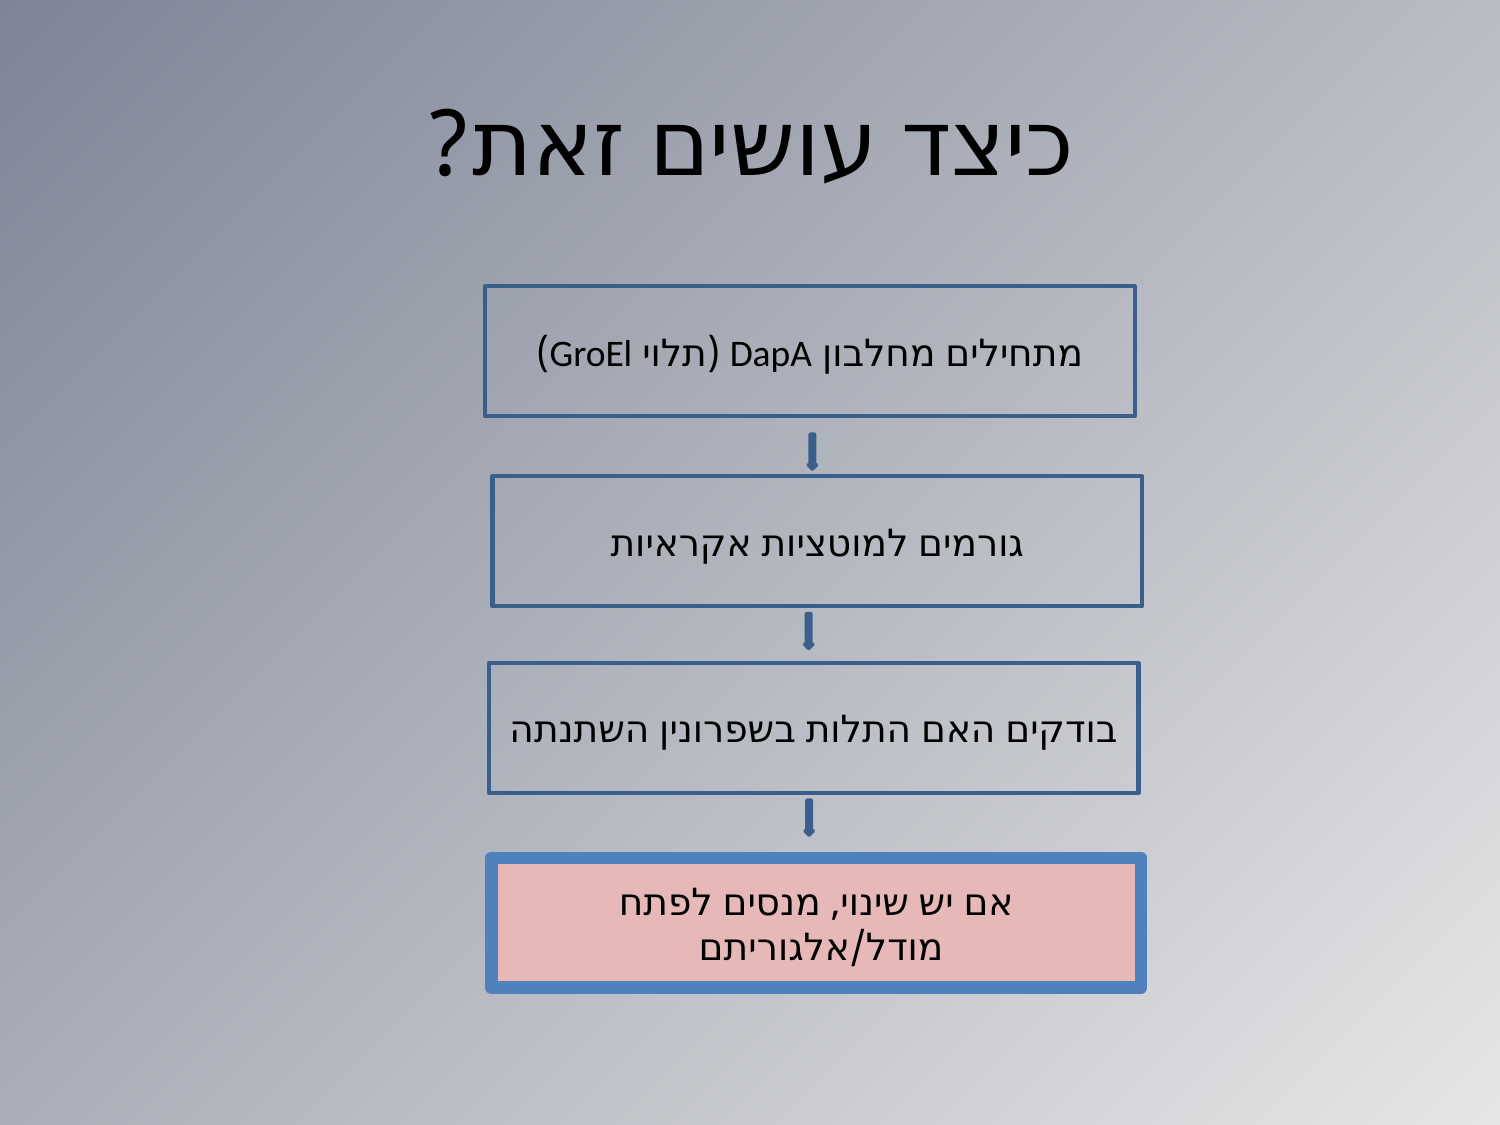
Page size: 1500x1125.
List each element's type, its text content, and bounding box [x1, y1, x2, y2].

text_box מתחילים מחלבון DapA (תלוי GroEl) [483, 284, 1137, 418]
text_box [803, 798, 815, 837]
text_box [806, 432, 819, 471]
text_box גורמים למוטציות אקראיות [490, 474, 1144, 608]
text_box [803, 611, 815, 651]
title כיצד עושים זאת? [75, 45, 1425, 233]
text_box אם יש שינוי, מנסים לפתח מודל/אלגוריתם [489, 856, 1143, 990]
text_box בודקים האם התלות בשפרונין השתנתה [487, 661, 1141, 795]
